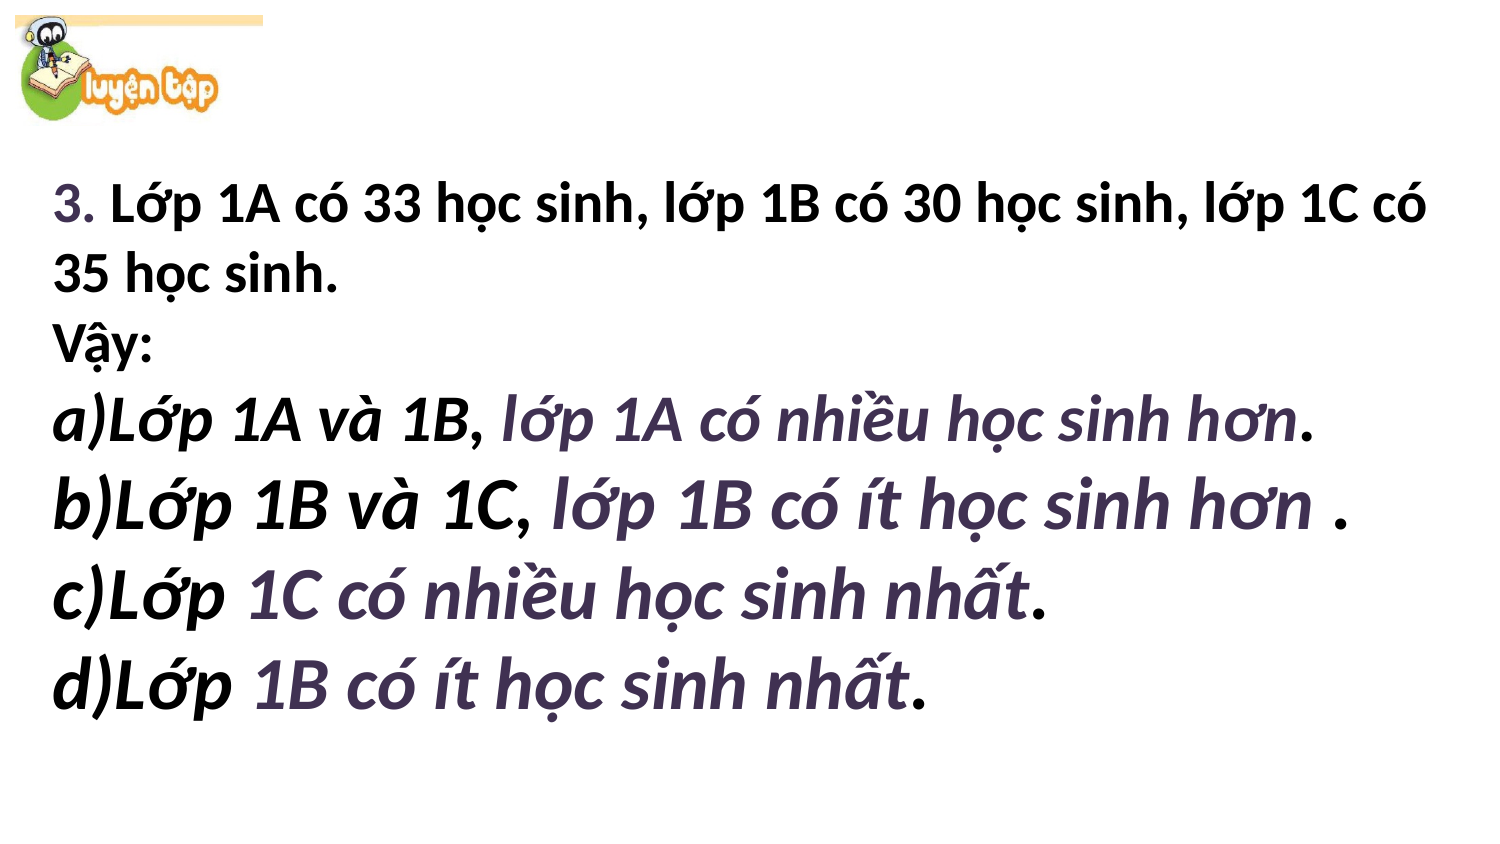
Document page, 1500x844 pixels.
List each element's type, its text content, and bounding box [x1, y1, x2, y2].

picture [14, 14, 263, 126]
text_box 3. Lớp 1A có 33 học sinh, lớp 1B có 30 học sinh, lớp 1C có 35 học sinh. Vậy: Lớp 1A và 1B, lớp 1A có nhiều học sinh hơn. Lớp 1B và 1C, lớp 1B có ít học sinh hơn . Lớp 1C có nhiều học sinh nhất. Lớp 1B có ít học sinh nhất. [37, 157, 1468, 732]
